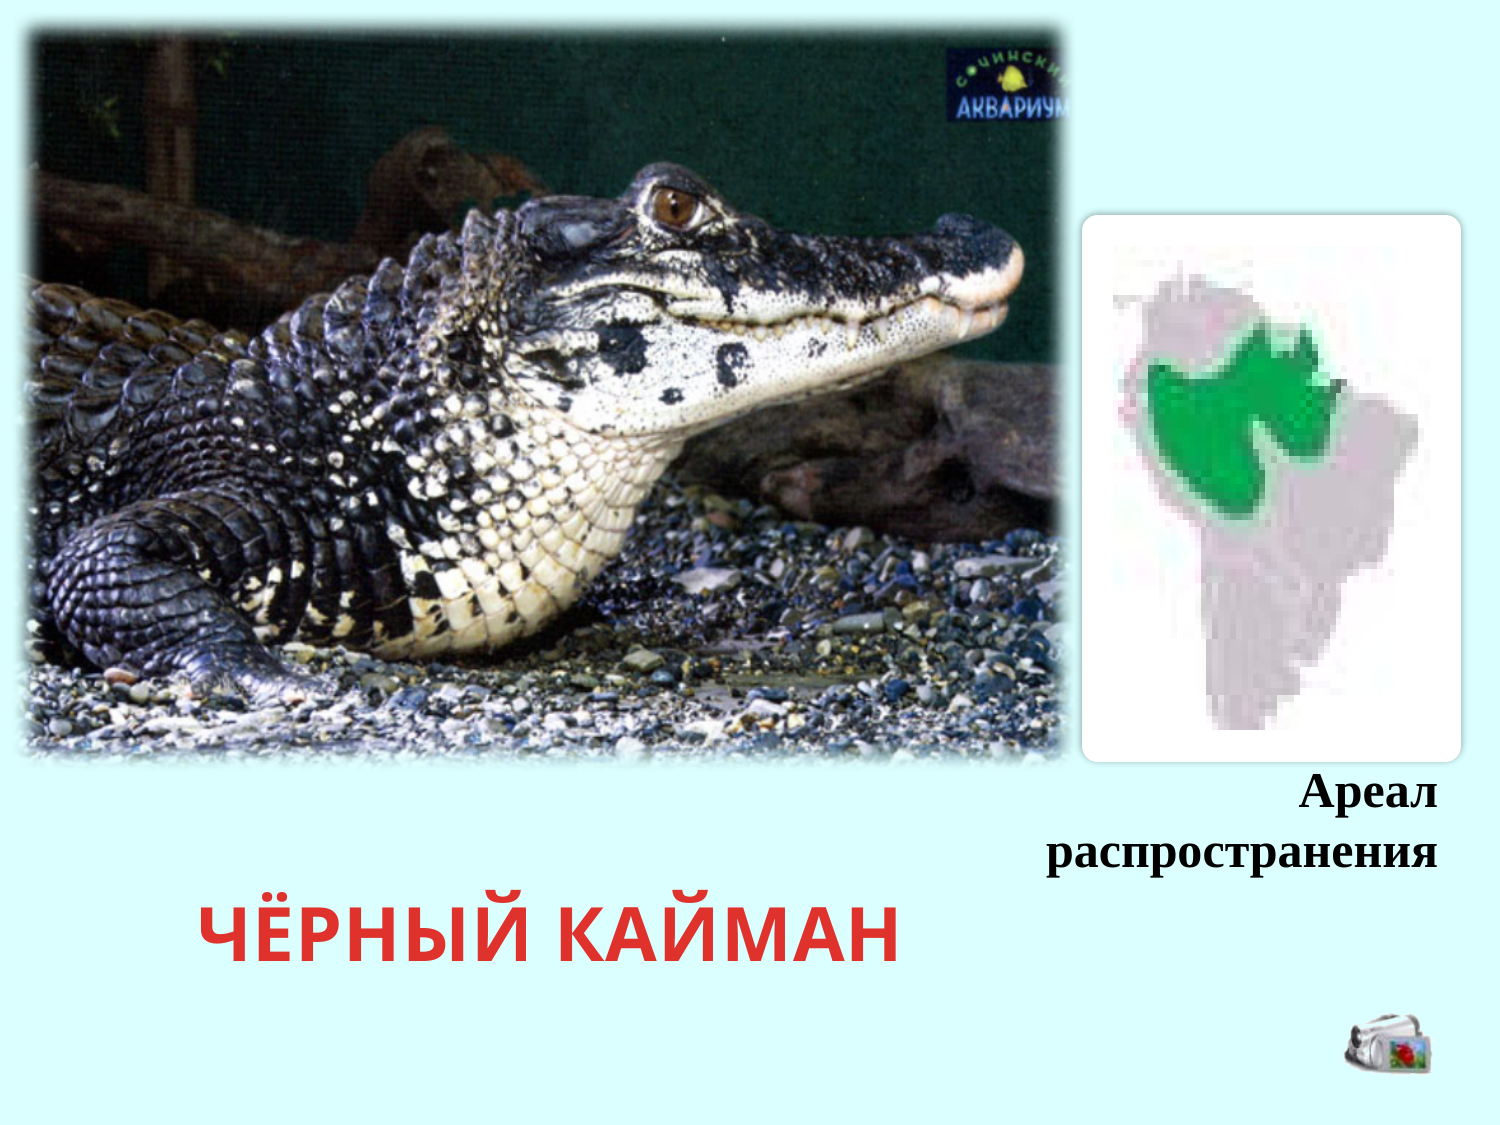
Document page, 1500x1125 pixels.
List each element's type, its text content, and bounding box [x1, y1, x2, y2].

text_box ЧЁРНЫЙ КАЙМАН [46, 820, 1055, 1043]
picture [11, 11, 1079, 774]
picture [1335, 1007, 1445, 1080]
picture [1113, 245, 1430, 731]
text_box Ареал распространения [937, 749, 1453, 885]
